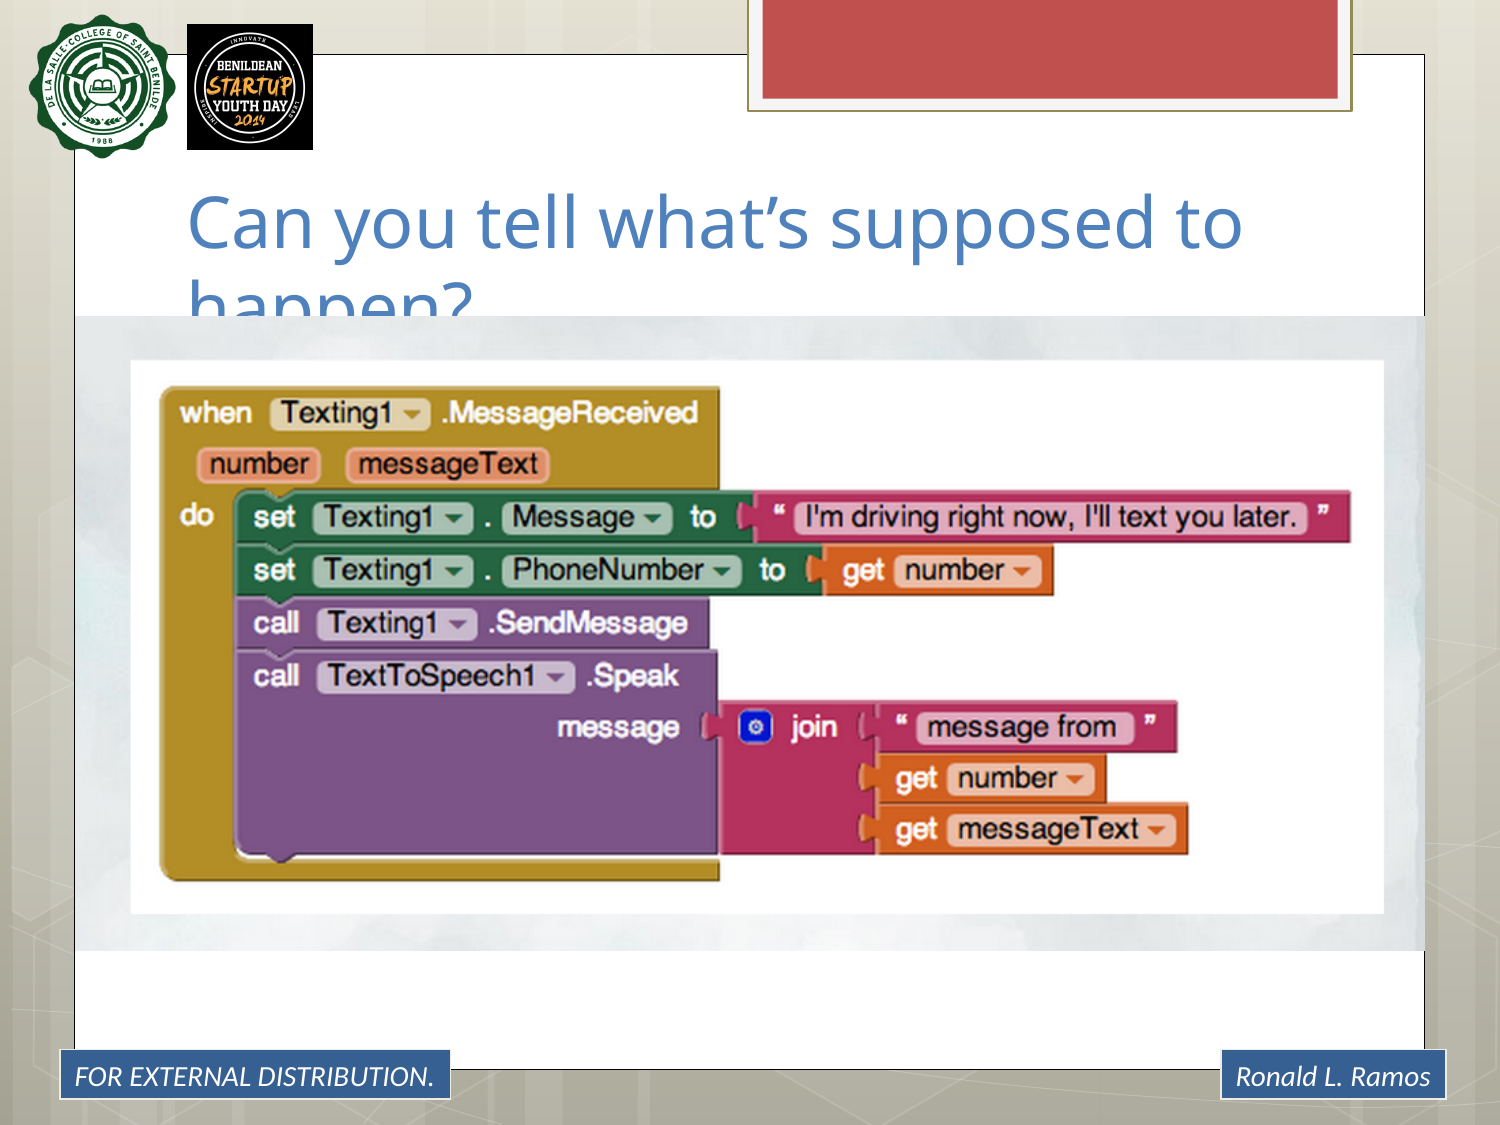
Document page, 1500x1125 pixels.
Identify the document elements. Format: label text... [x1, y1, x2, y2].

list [74, 316, 1426, 952]
title Can you tell what’s supposed to happen? [171, 168, 1324, 314]
picture [24, 12, 177, 163]
picture [187, 24, 313, 150]
